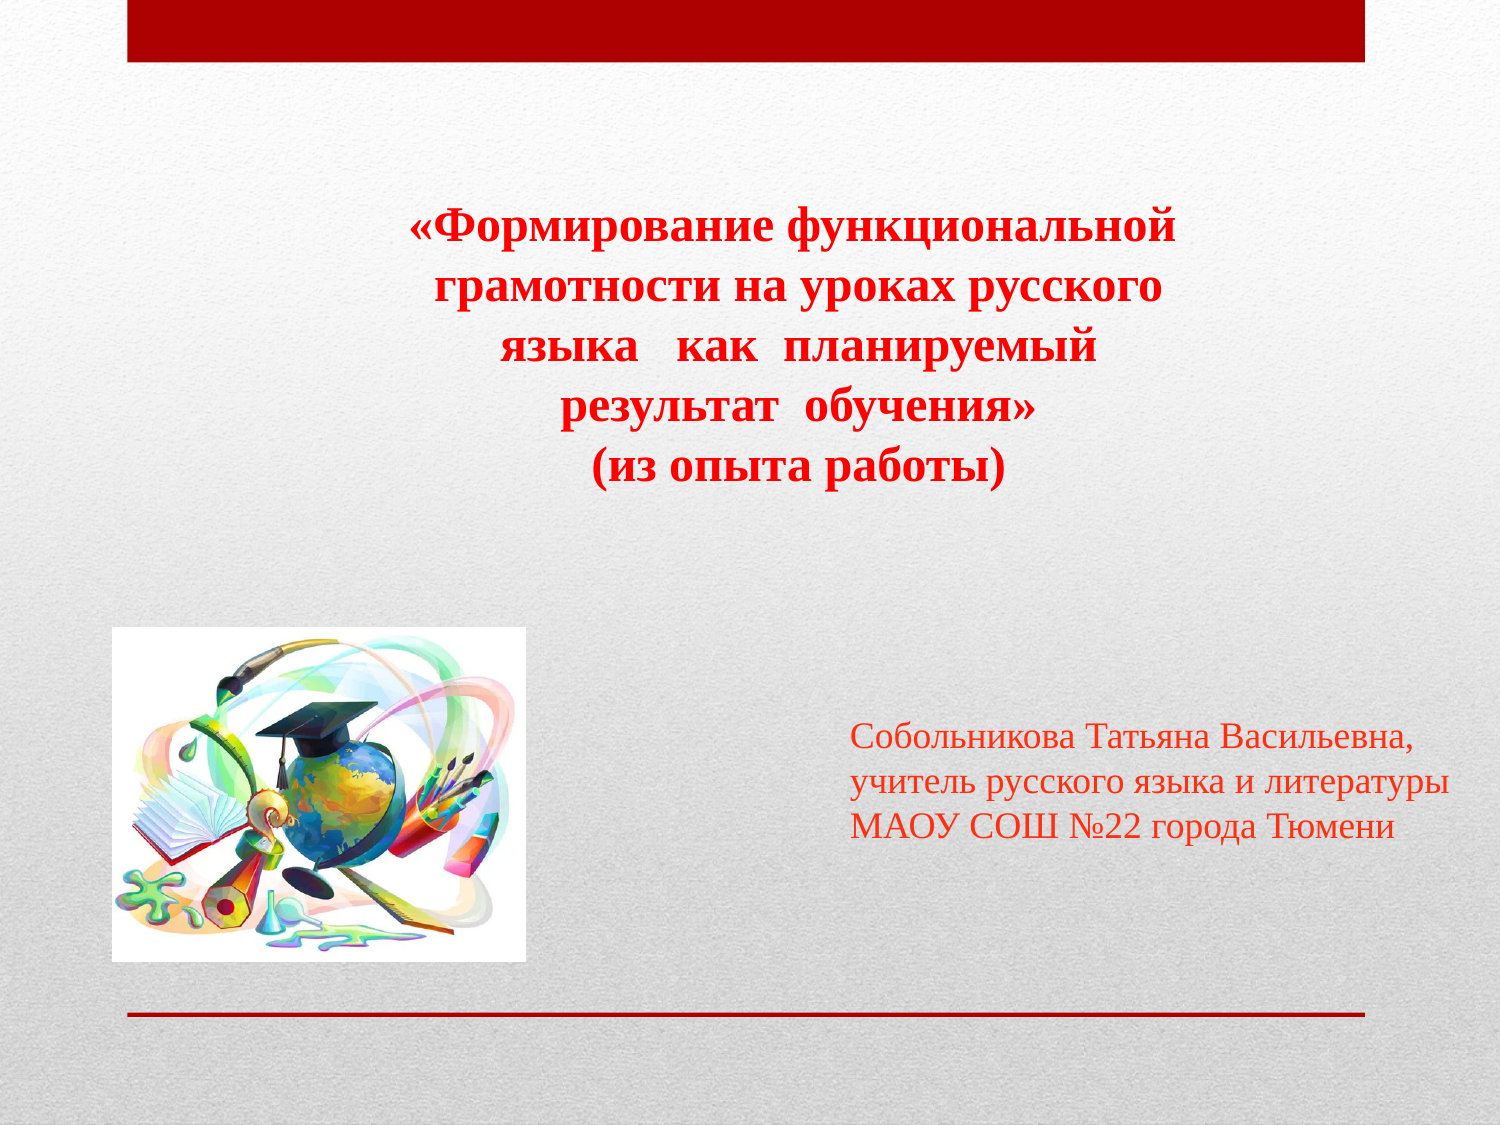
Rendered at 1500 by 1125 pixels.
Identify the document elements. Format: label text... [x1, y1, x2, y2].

picture [0, 0, 1500, 1125]
text_box Собольникова Татьяна Васильевна, учитель русского языка и литературы МАОУ СОШ №22 города Тюмени [835, 704, 1475, 854]
text_box «Формирование функциональной грамотности на уроках русского языка как планируемый результат обучения» (из опыта работы) [374, 184, 1223, 500]
